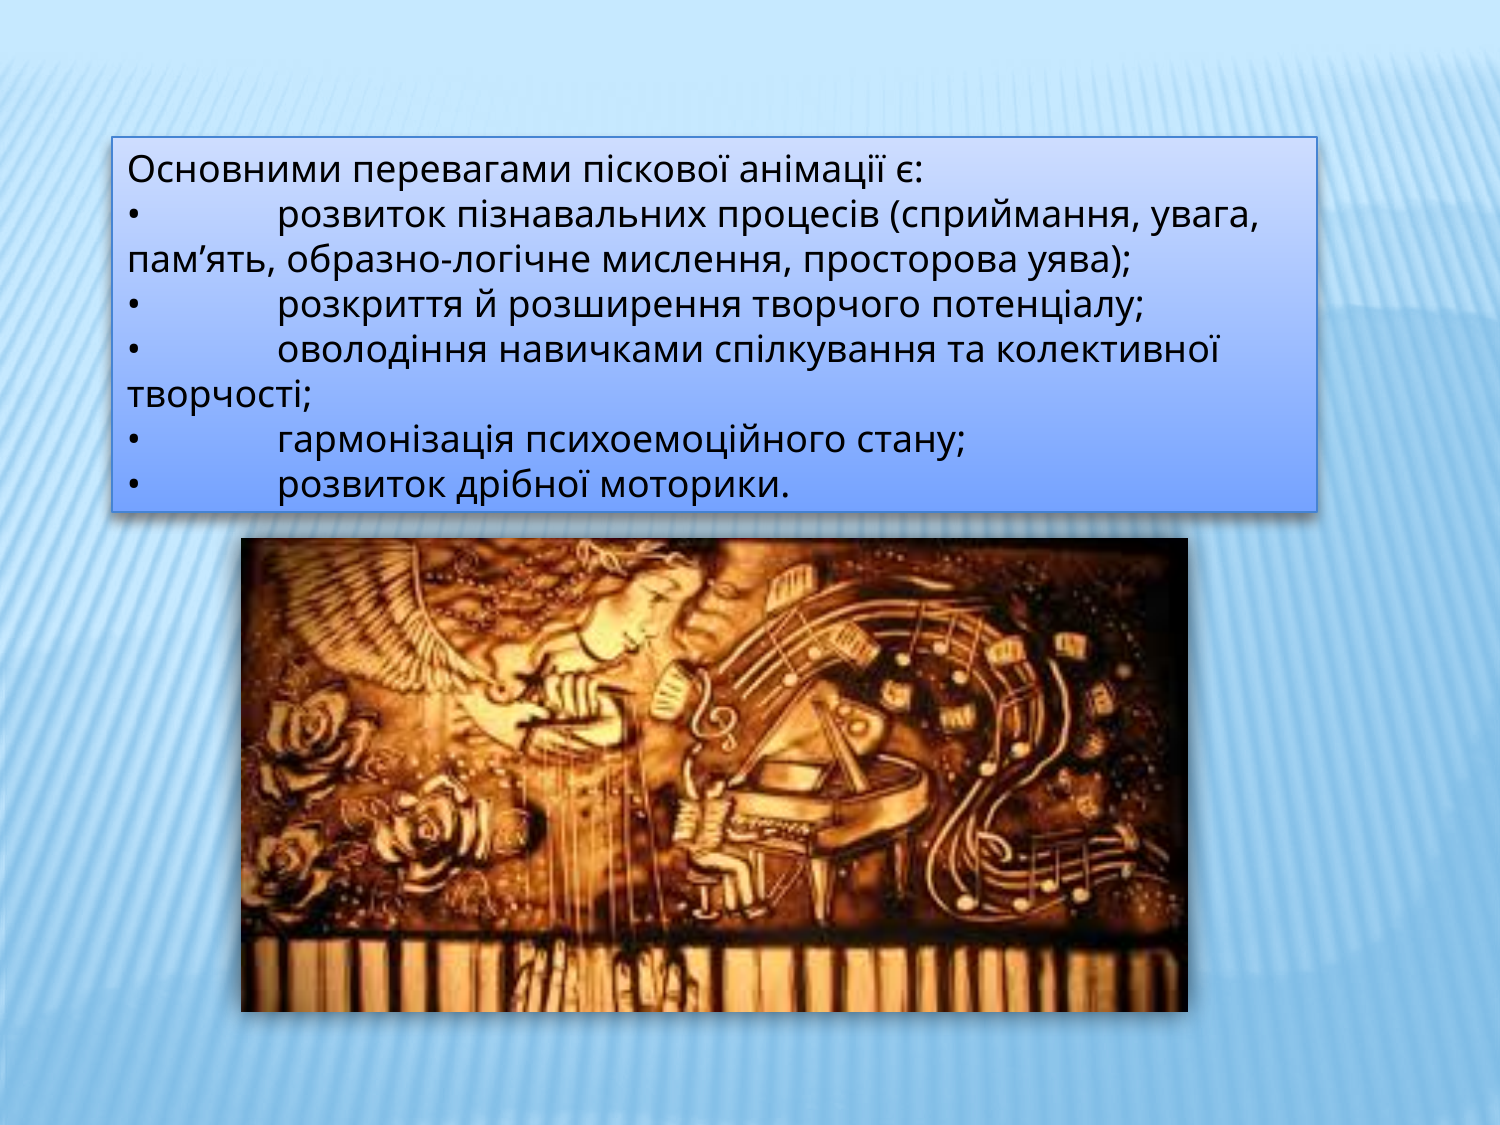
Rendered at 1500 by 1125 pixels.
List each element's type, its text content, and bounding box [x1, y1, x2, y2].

text_box Основними перевагами піскової анімації є: • розвиток пізнавальних процесів (сприймання, увага, пам’ять, образно-логічне мислення, просторова уява); • розкриття й розширення творчого потенціалу; • оволодіння навичками спілкування та колективної творчості; • гармонізація психоемоційного стану; • розвиток дрібної моторики. [111, 136, 1318, 513]
picture [241, 538, 1188, 1012]
